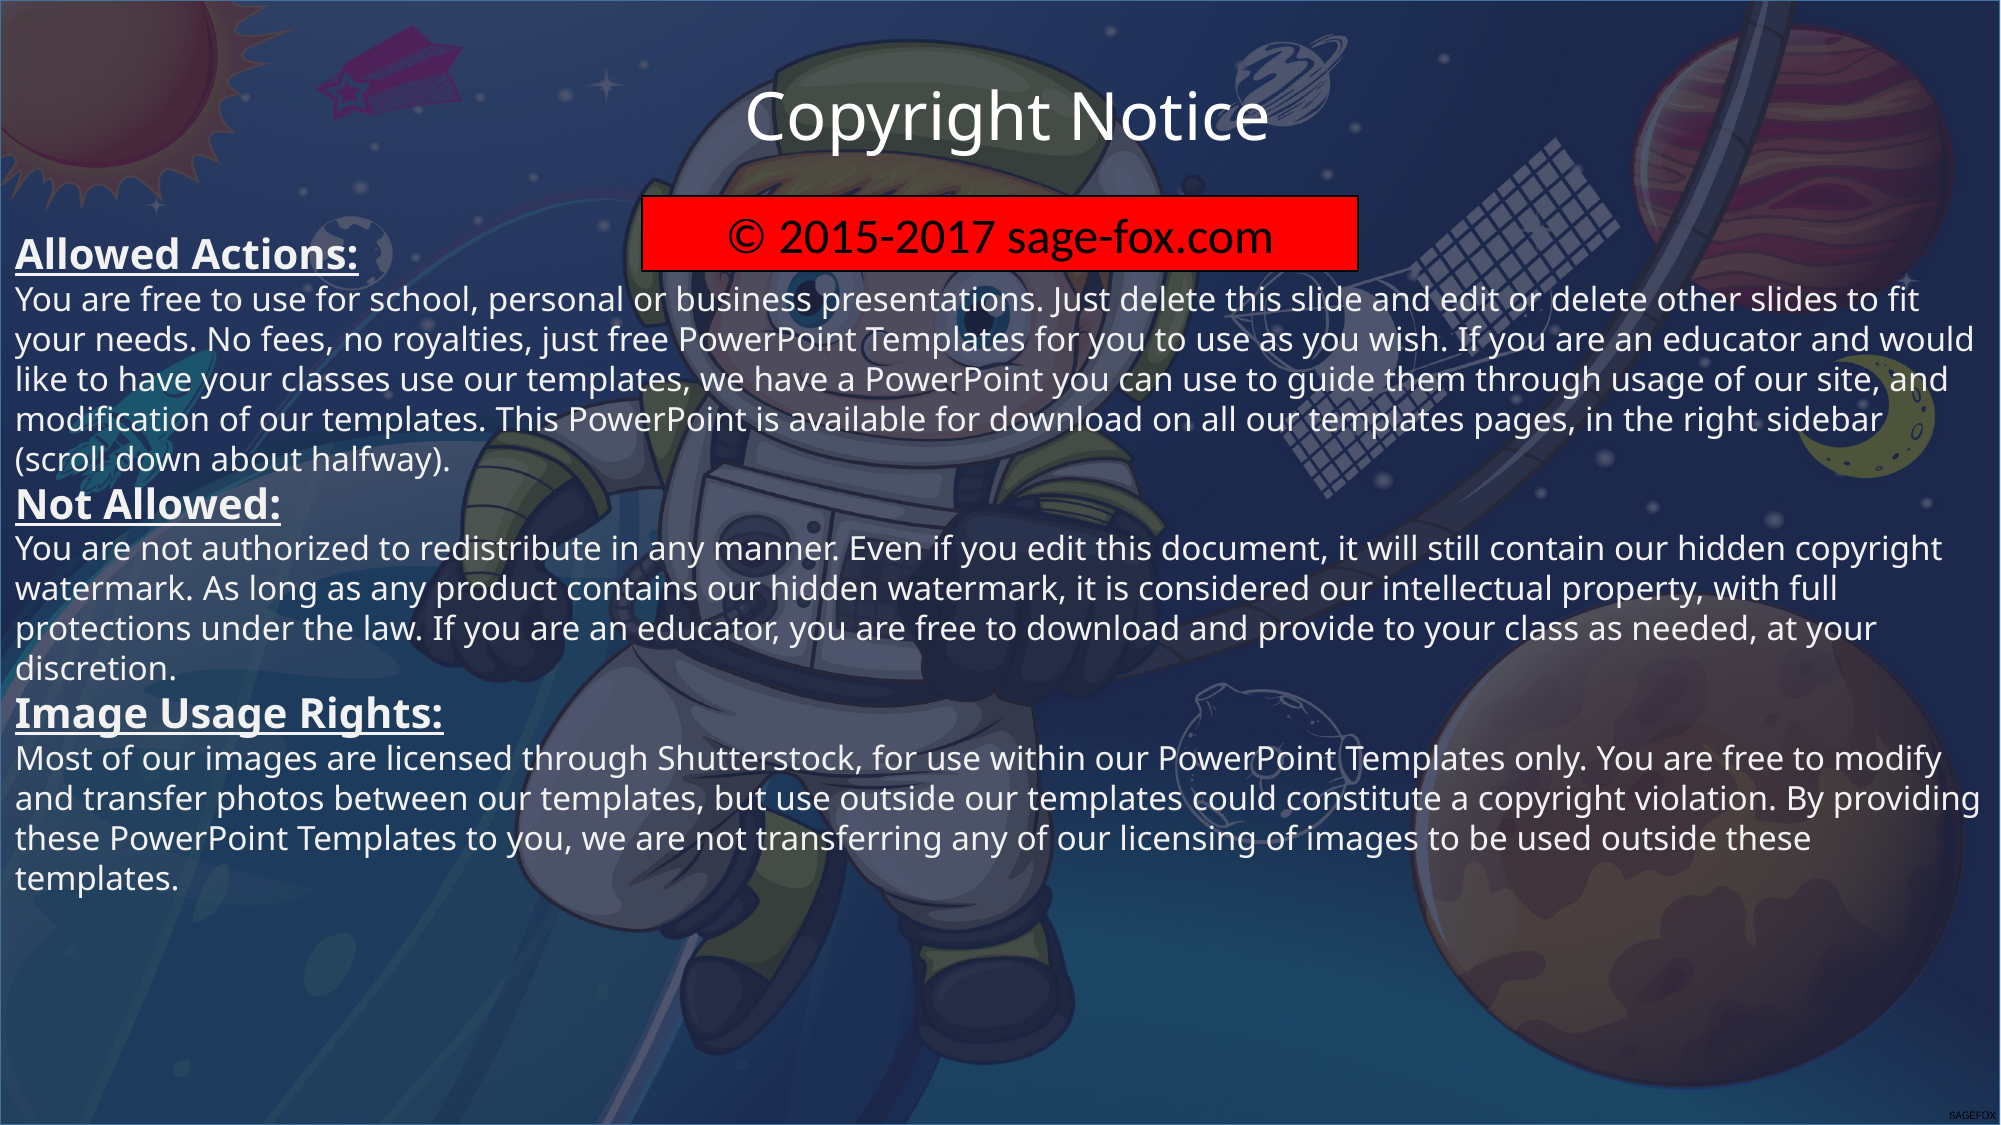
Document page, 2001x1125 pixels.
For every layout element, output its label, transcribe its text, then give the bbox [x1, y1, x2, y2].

text_box Allowed Actions: You are free to use for school, personal or business presentations. Just delete this slide and edit or delete other slides to fit your needs. No fees, no royalties, just free PowerPoint Templates for you to use as you wish. If you are an educator and would like to have your classes use our templates, we have a PowerPoint you can use to guide them through usage of our site, and modification of our templates. This PowerPoint is available for download on all our templates pages, in the right sidebar (scroll down about halfway). Not Allowed: You are not authorized to redistribute in any manner. Even if you edit this document, it will still contain our hidden copyright watermark. As long as any product contains our hidden watermark, it is considered our intellectual property, with full protections under the law. If you are an educator, you are free to download and provide to your class as needed, at your discretion. Image Usage Rights: Most of our images are licensed through Shutterstock, for use within our PowerPoint Templates only. You are free to modify and transfer photos between our templates, but use outside our templates could constitute a copyright violation. By providing these PowerPoint Templates to you, we are not transferring any of our licensing of images to be used outside these templates. [0, 0, 2000, 1125]
title Copyright Notice [493, 60, 1524, 178]
text_box © 2015-2017 sage-fox.com [641, 196, 1358, 272]
